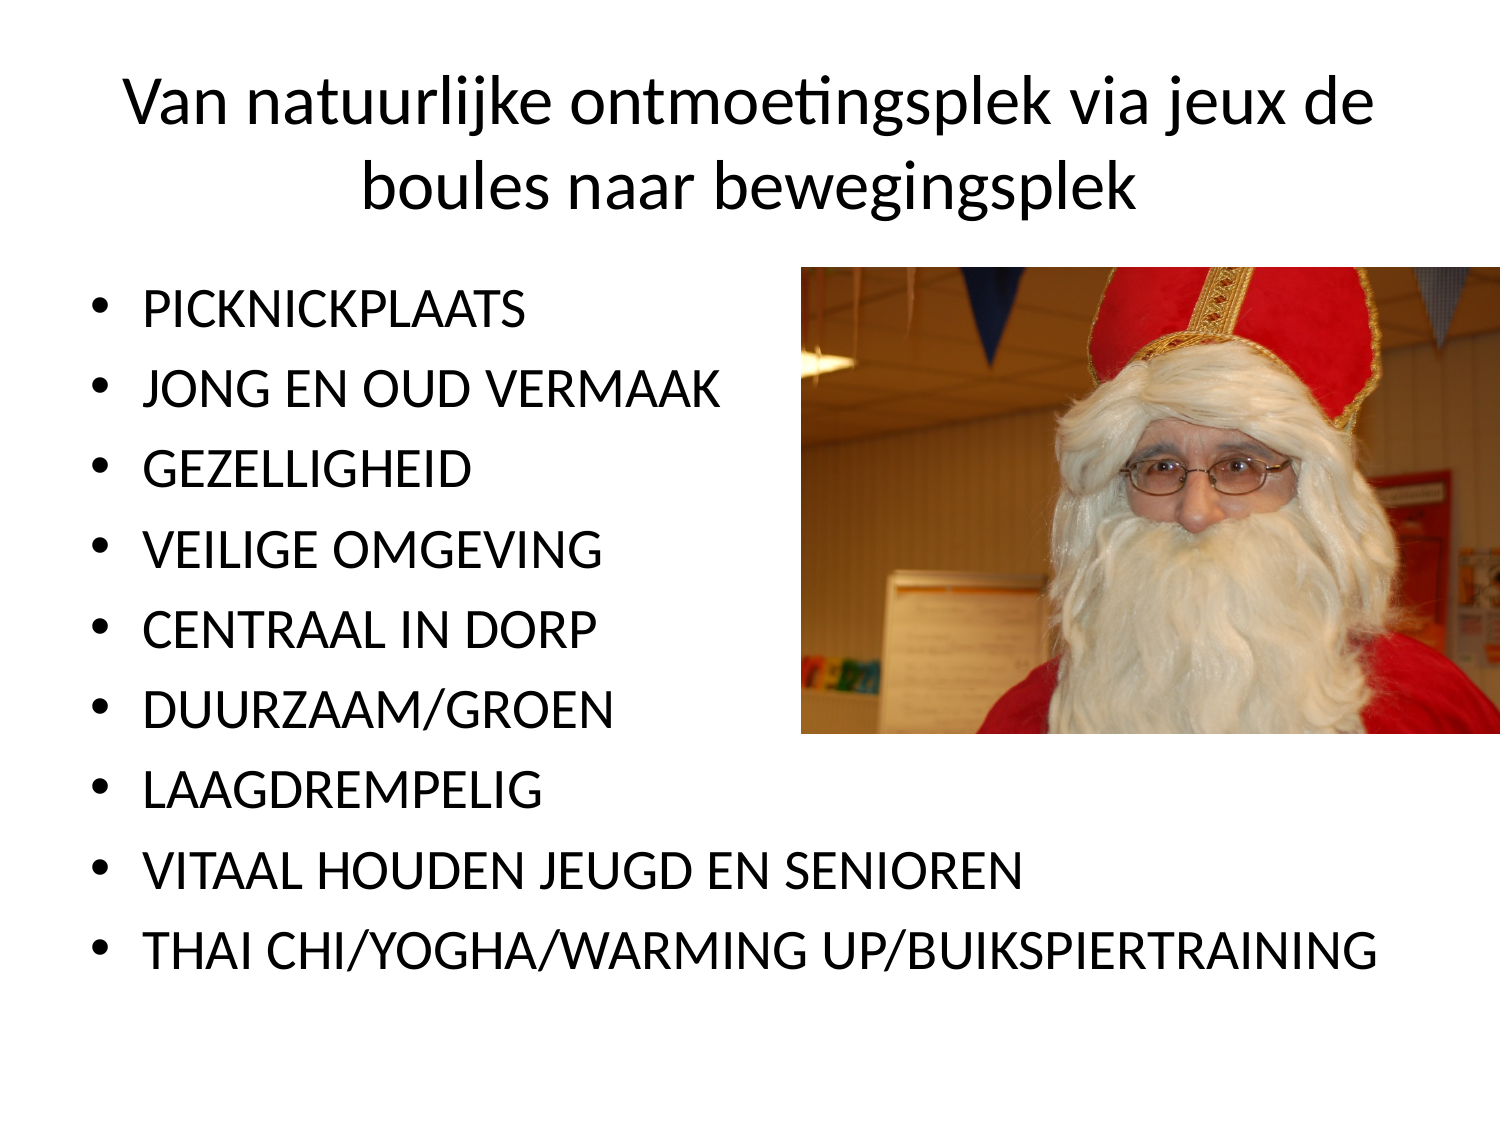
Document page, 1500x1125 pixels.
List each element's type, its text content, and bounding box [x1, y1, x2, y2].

list PICKNICKPLAATS JONG EN OUD VERMAAK GEZELLIGHEID VEILIGE OMGEVING CENTRAAL IN DORP DUURZAAM/GROEN LAAGDREMPELIG VITAAL HOUDEN JEUGD EN SENIOREN THAI CHI/YOGHA/WARMING UP/BUIKSPIERTRAINING [75, 262, 1425, 1005]
title Van natuurlijke ontmoetingsplek via jeux de boules naar bewegingsplek [75, 45, 1425, 233]
picture [800, 266, 1500, 734]
